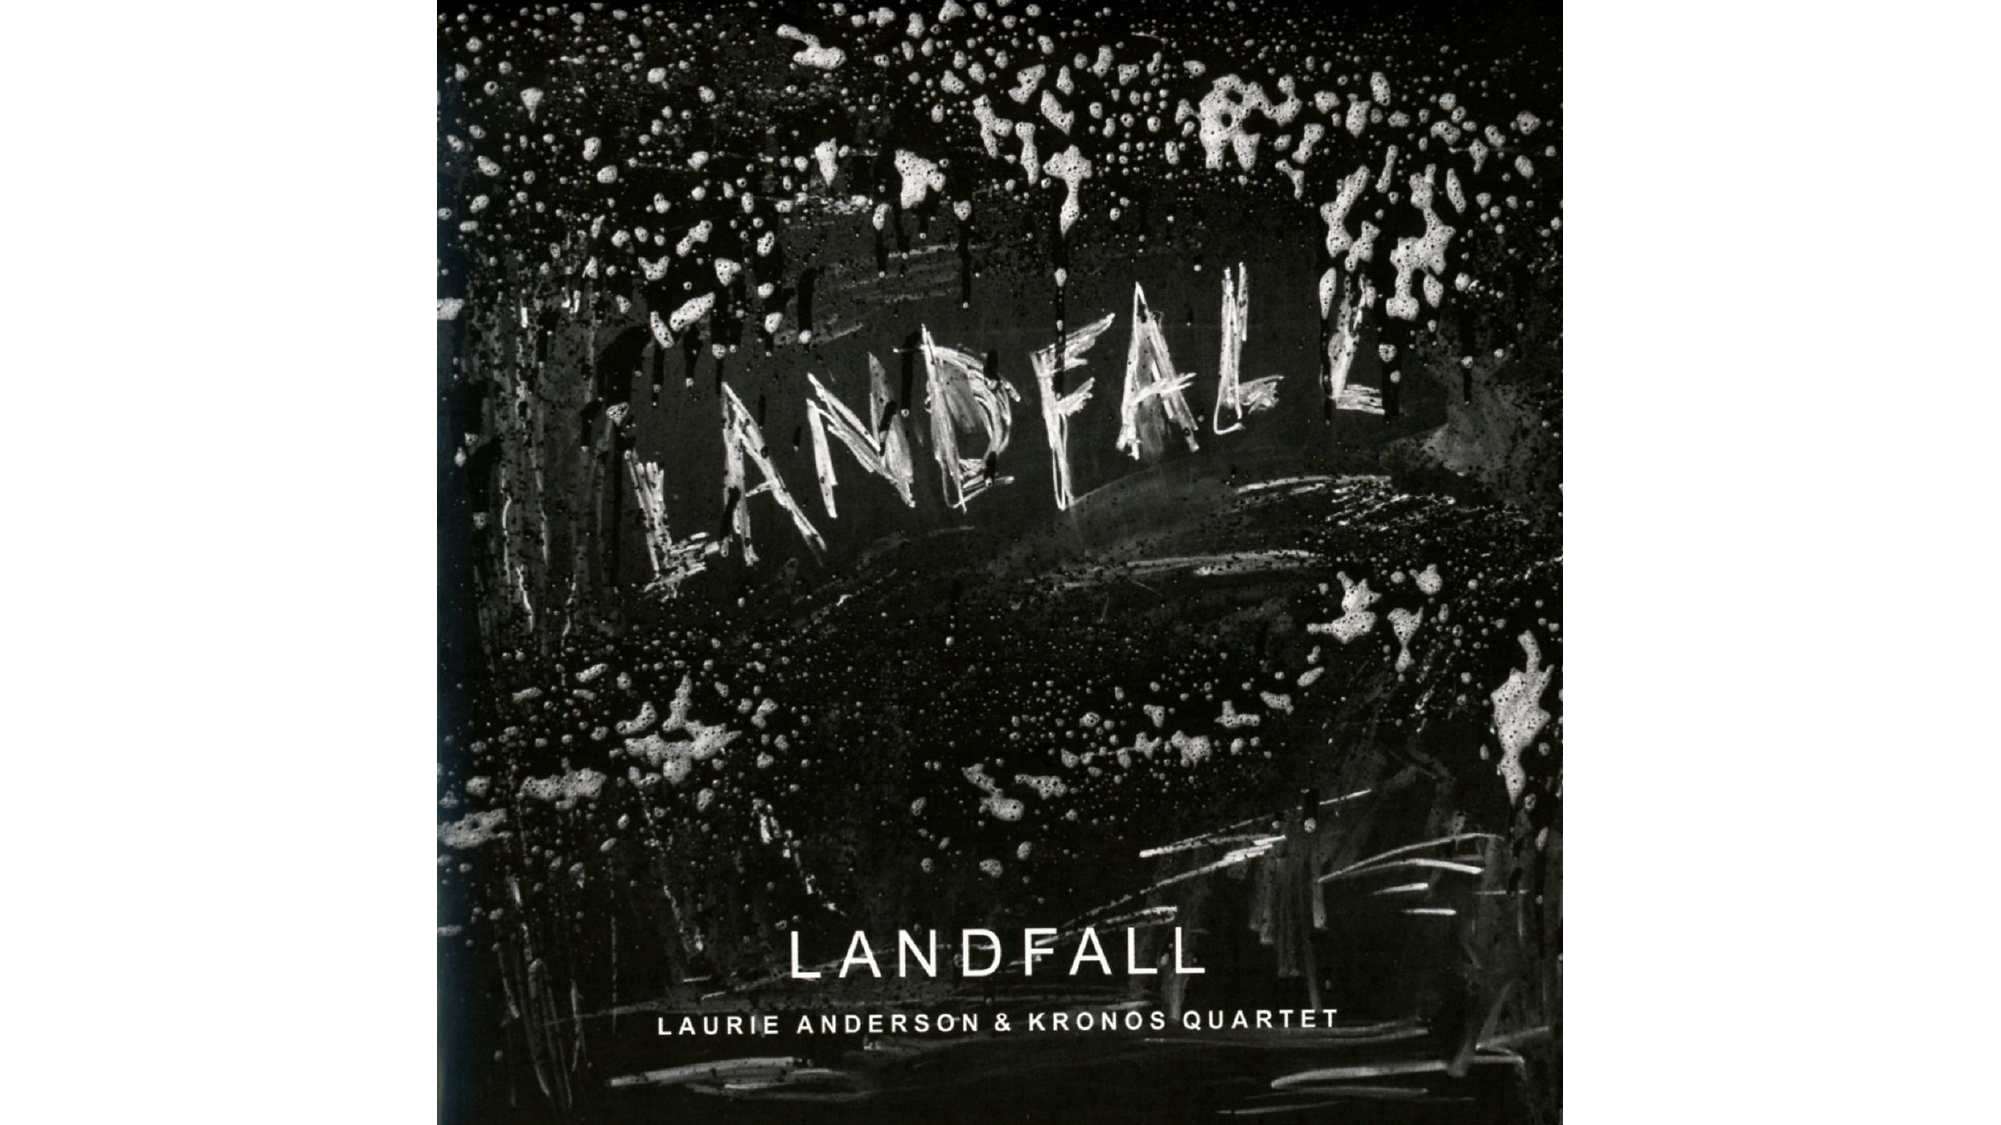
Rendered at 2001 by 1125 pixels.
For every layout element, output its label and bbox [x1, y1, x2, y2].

picture [437, 0, 1563, 1125]
